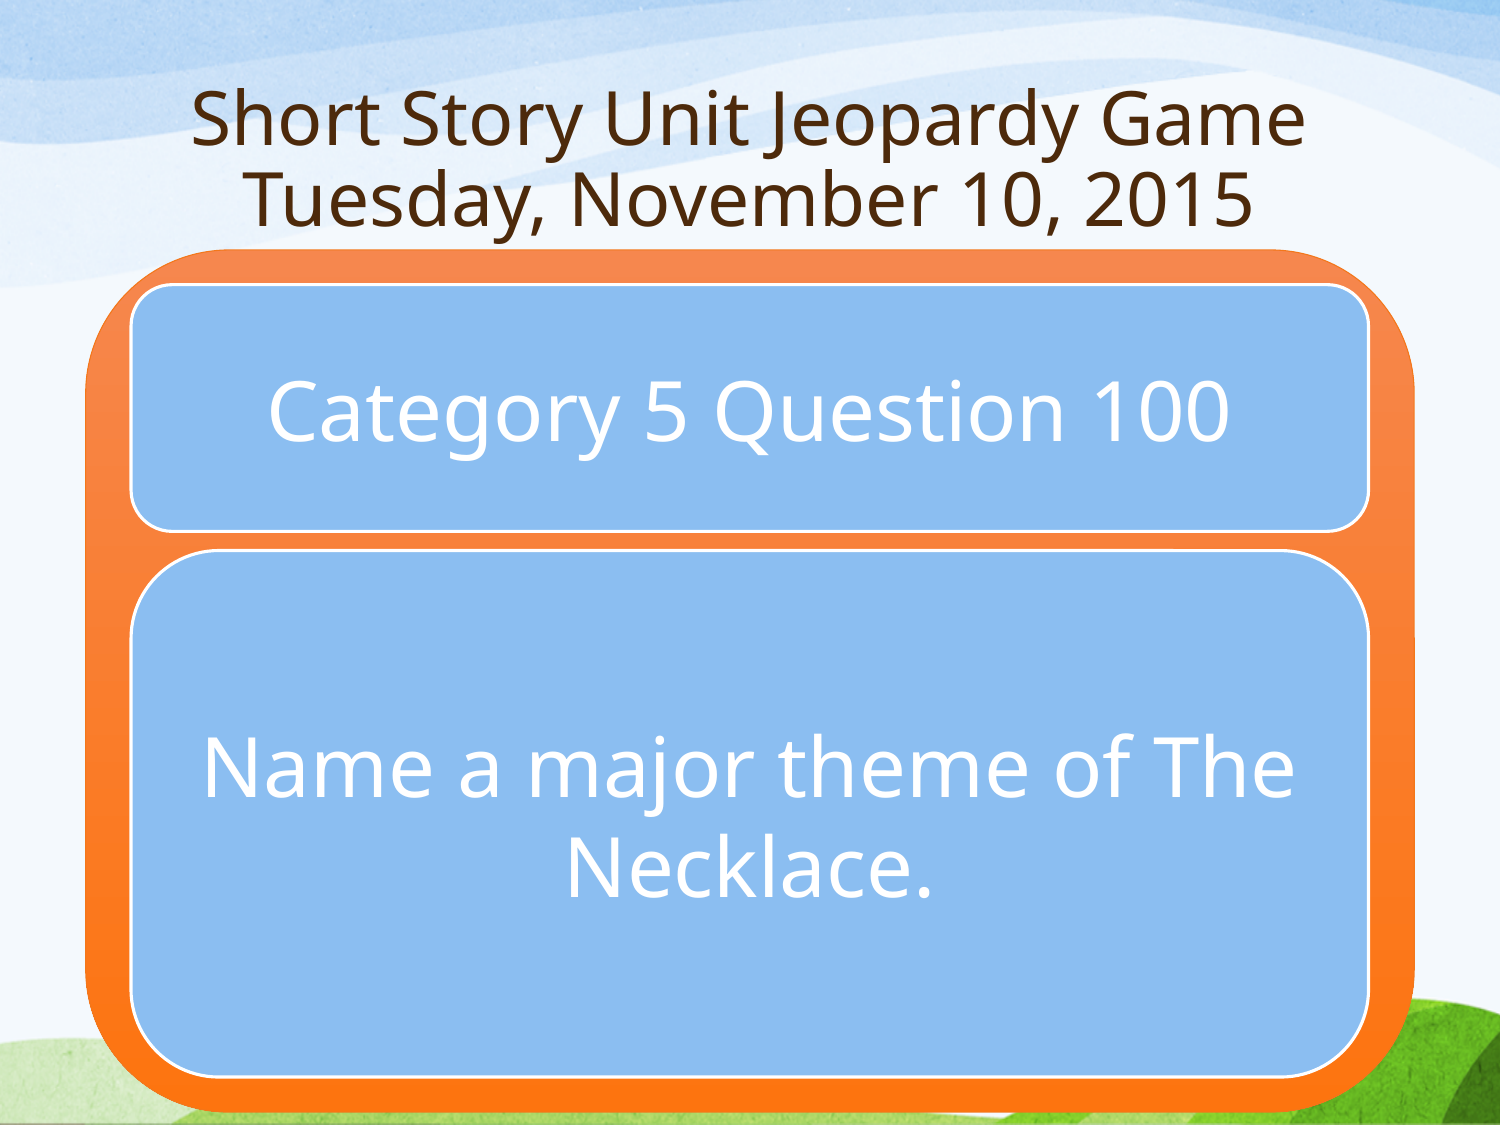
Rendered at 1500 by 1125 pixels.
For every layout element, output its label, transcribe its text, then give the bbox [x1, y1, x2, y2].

text_box [85, 249, 1415, 1113]
text_box Category 5 Question 100 [129, 283, 1371, 533]
title Short Story Unit Jeopardy Game Tuesday, November 10, 2015 [131, 50, 1369, 250]
text_box Name a major theme of The Necklace. [129, 548, 1371, 1079]
picture [0, 0, 1500, 1125]
